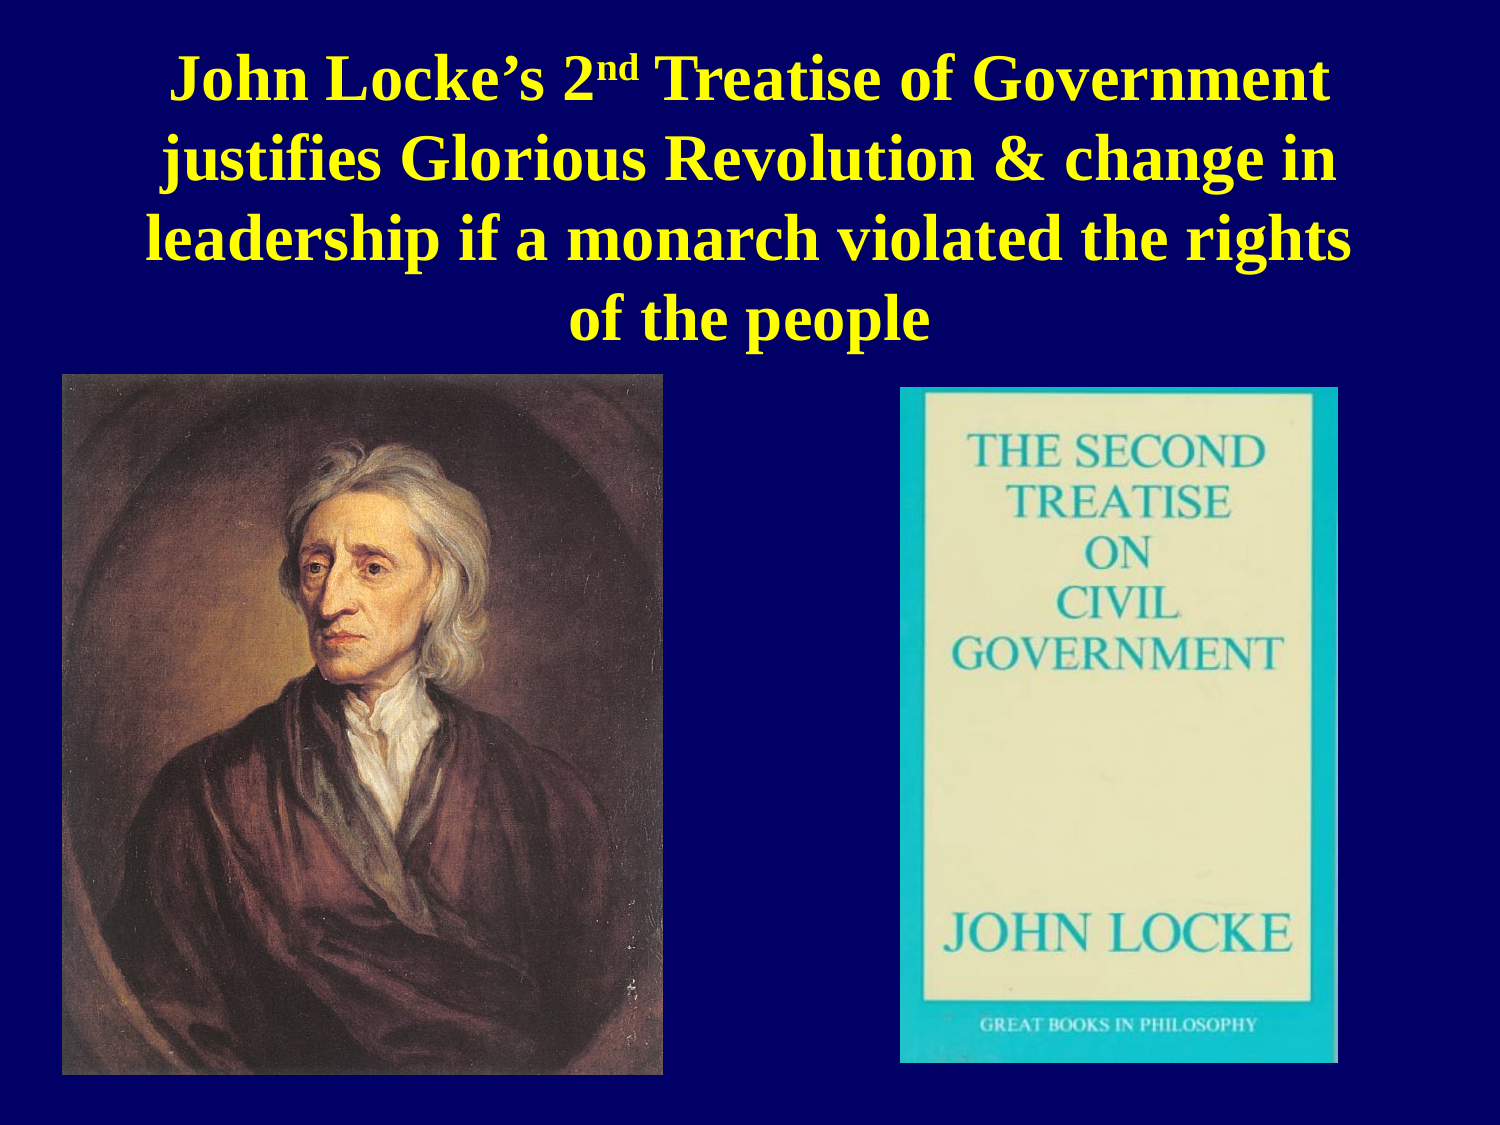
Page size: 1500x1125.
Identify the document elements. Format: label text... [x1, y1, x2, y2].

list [62, 374, 663, 1076]
title John Locke’s 2nd Treatise of Government justifies Glorious Revolution & change in leadership if a monarch violated the rights of the people [112, 99, 1388, 288]
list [899, 387, 1338, 1063]
